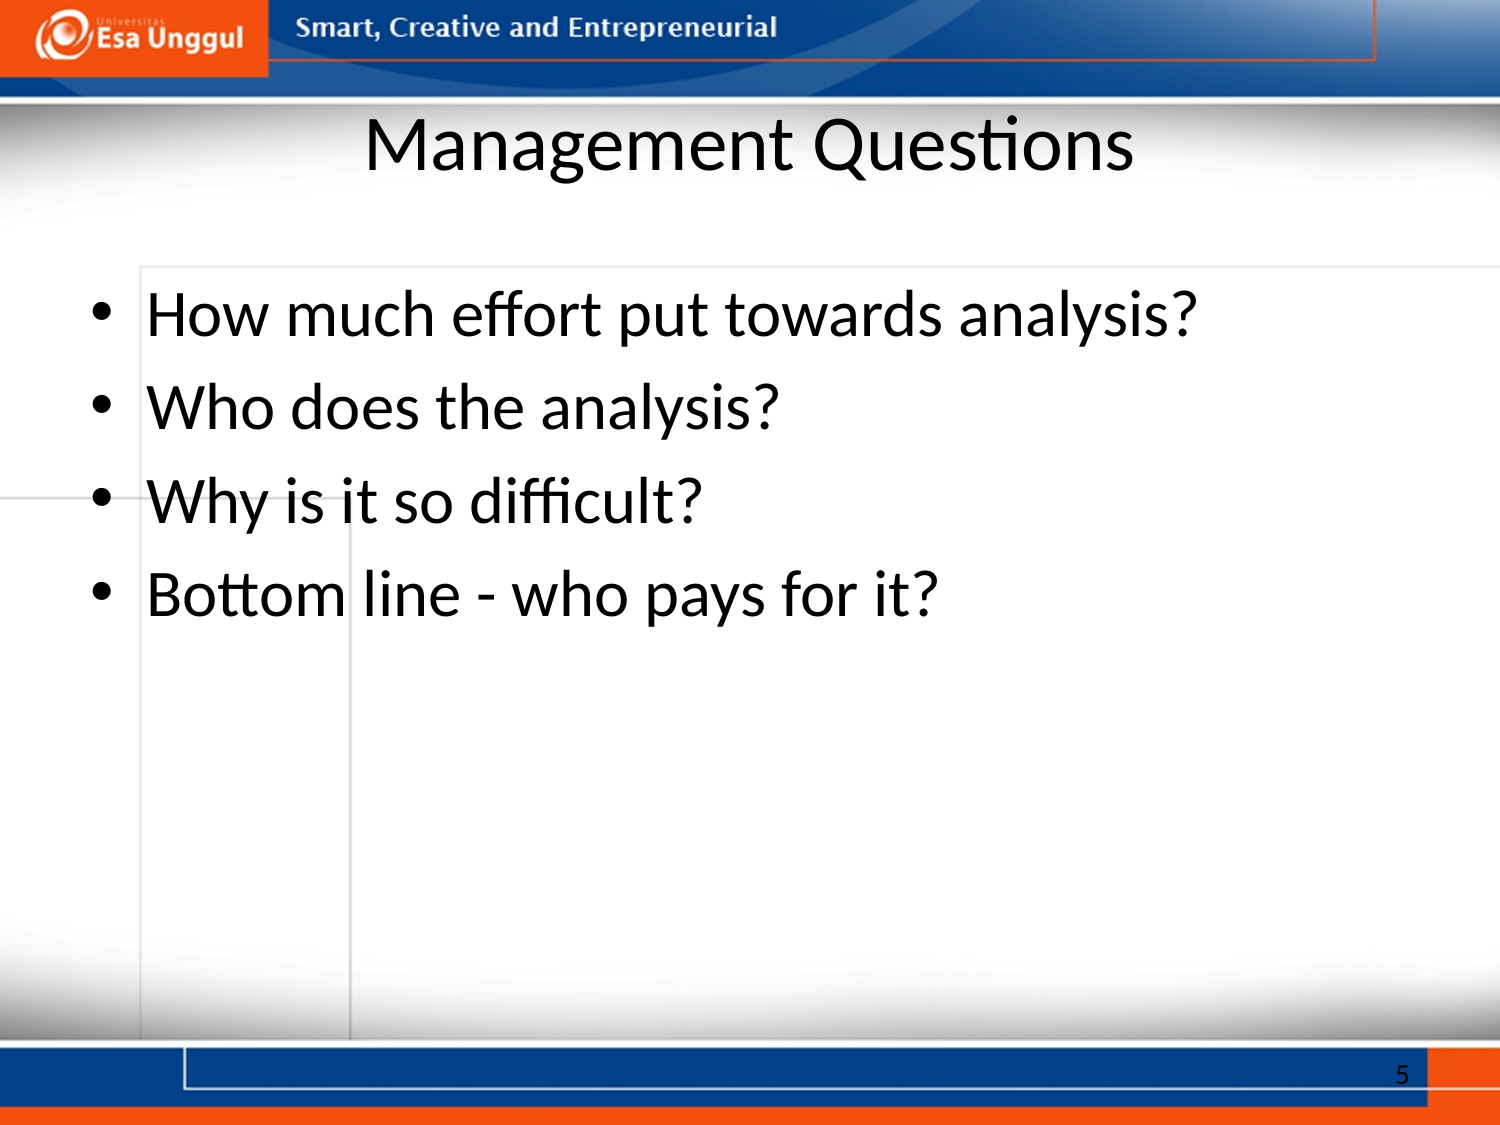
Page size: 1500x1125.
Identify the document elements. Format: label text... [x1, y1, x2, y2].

picture [0, 0, 1500, 1125]
title Management Questions [75, 45, 1425, 233]
slide_number 5 [1074, 1042, 1425, 1103]
list How much effort put towards analysis? Who does the analysis? Why is it so difficult? Bottom line - who pays for it? [75, 262, 1425, 1005]
